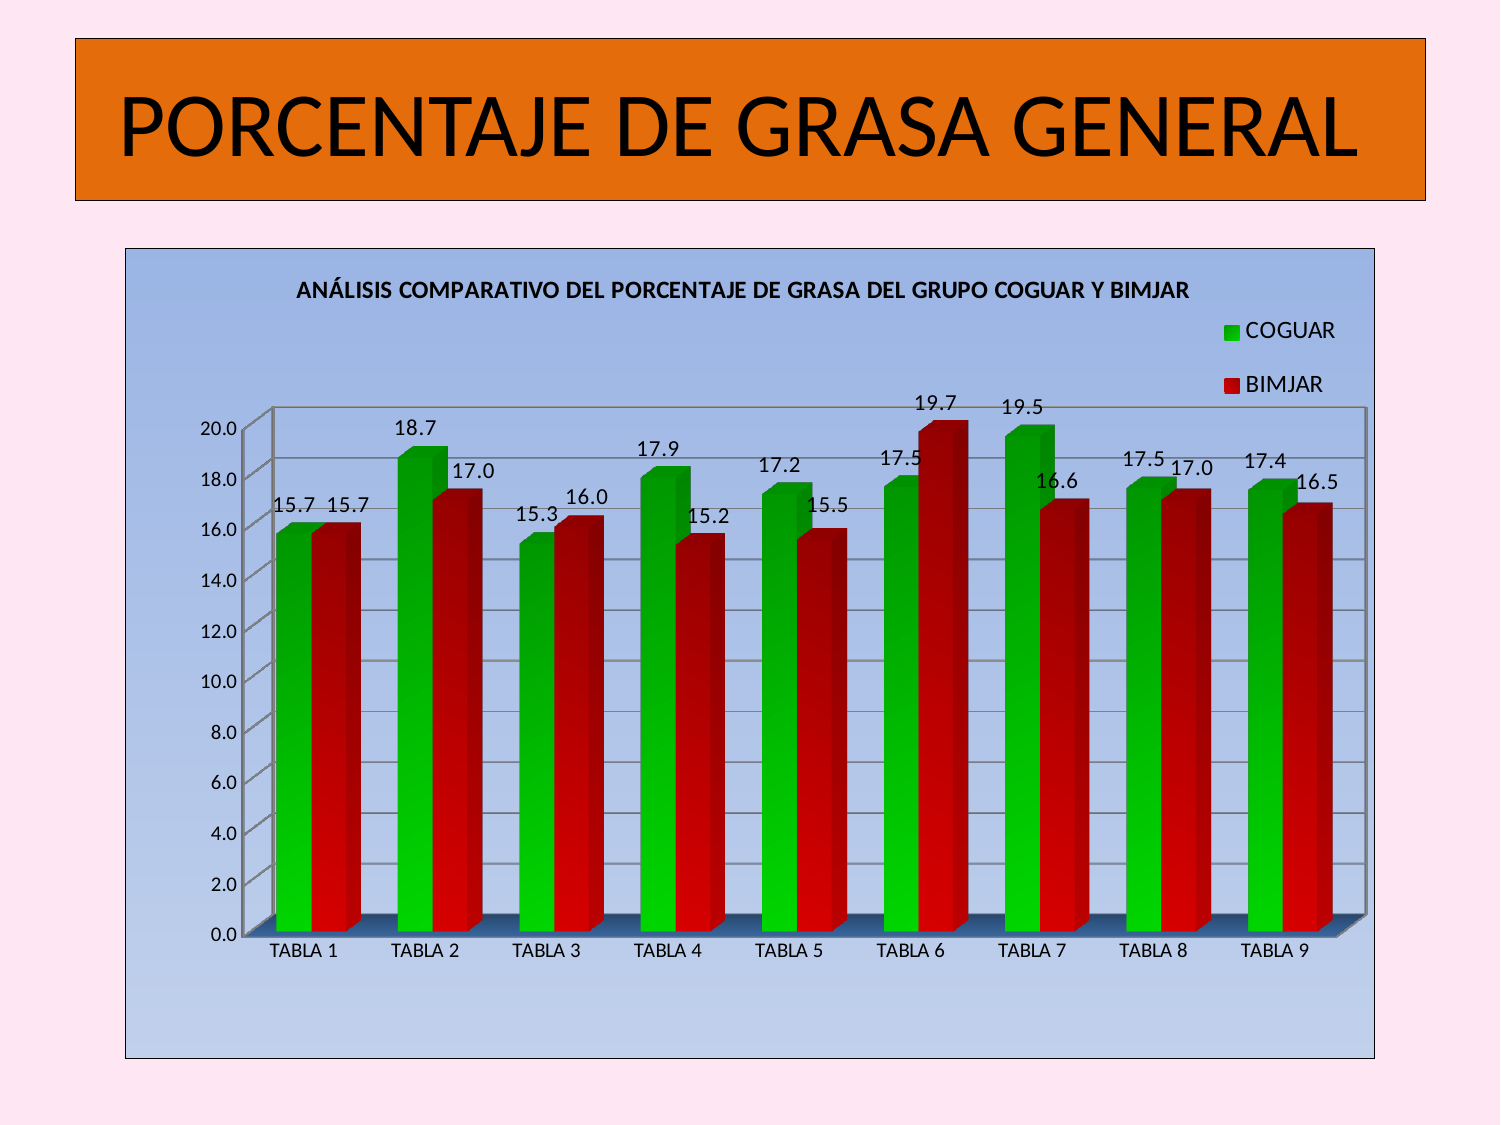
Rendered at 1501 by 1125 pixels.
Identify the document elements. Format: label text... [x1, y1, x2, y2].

title PORCENTAJE DE GRASA GENERAL [75, 38, 1426, 201]
chart [125, 248, 1375, 1060]
